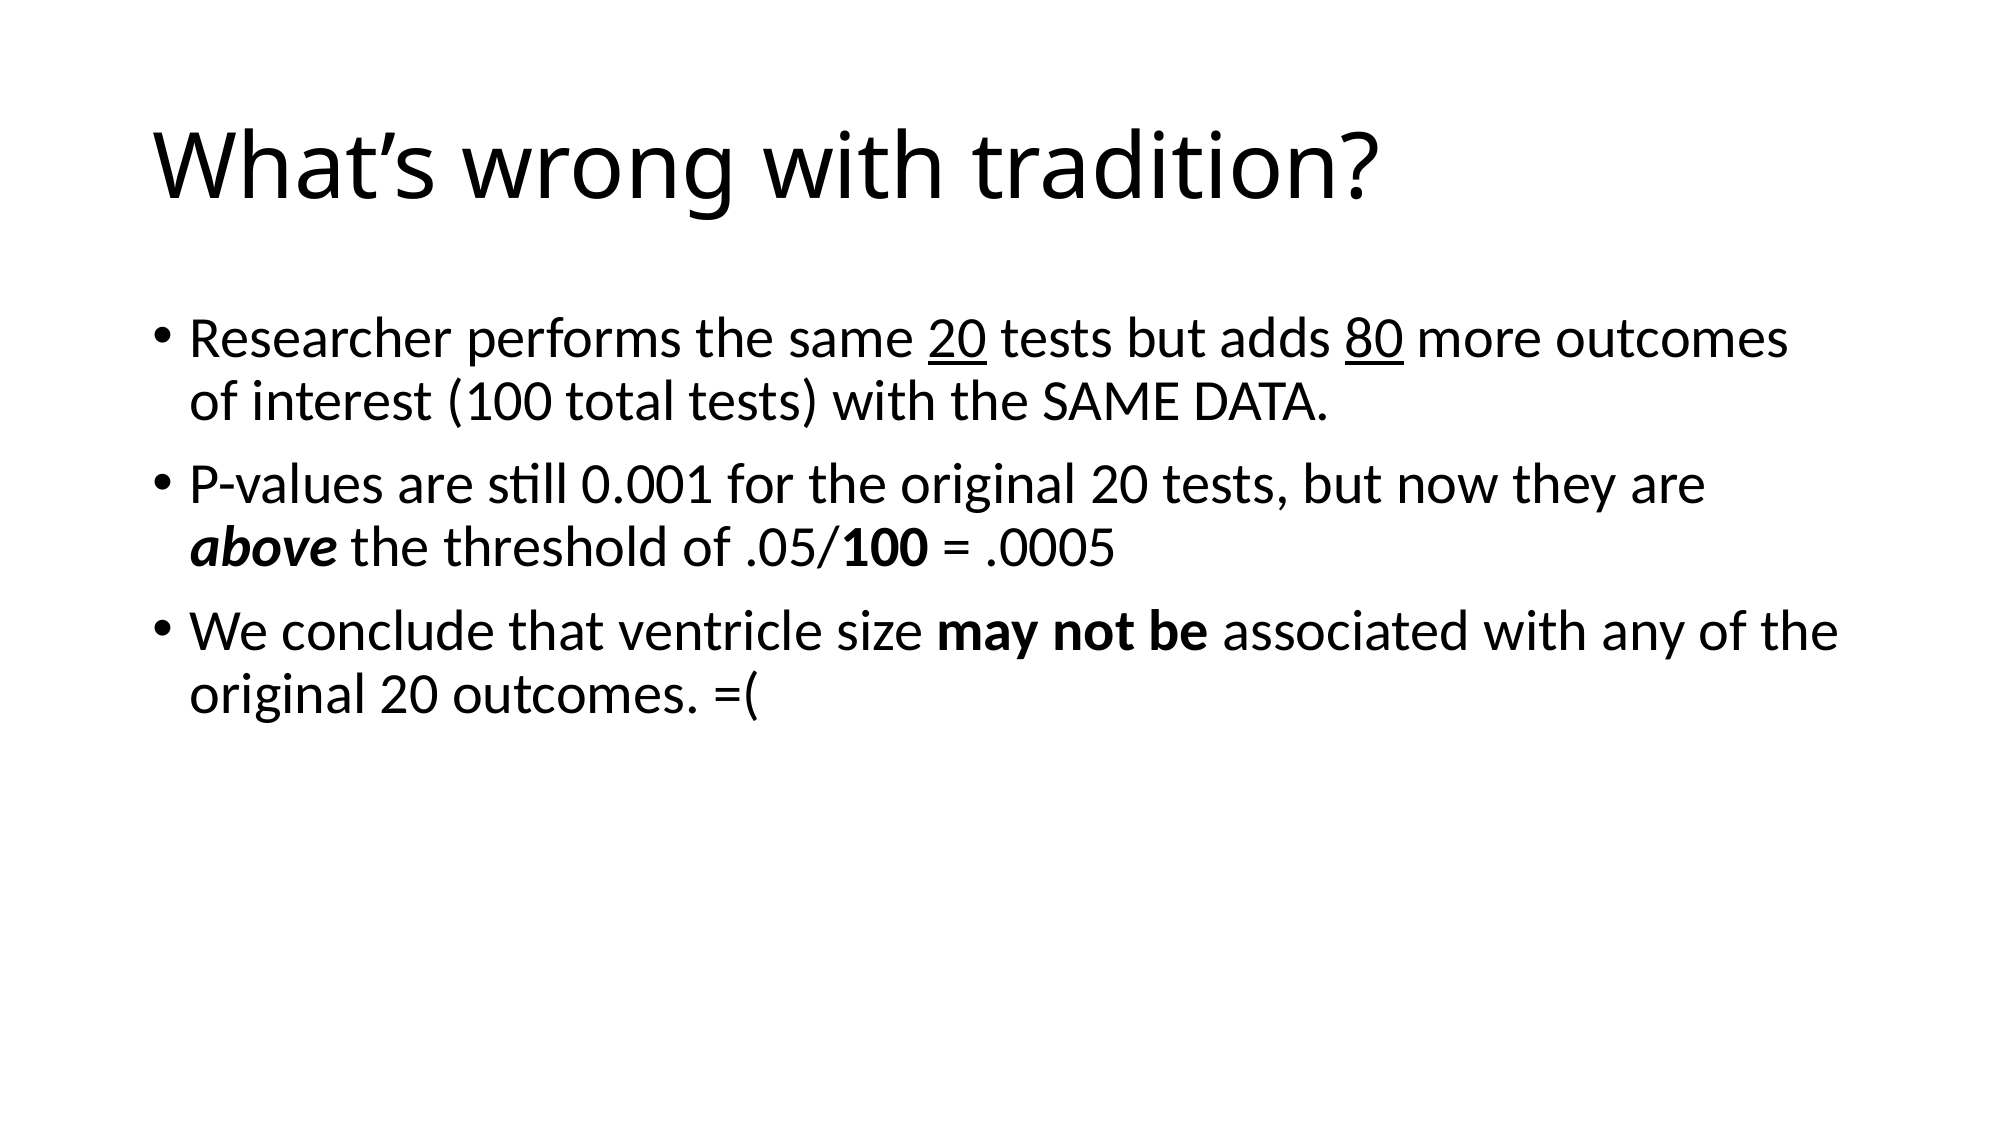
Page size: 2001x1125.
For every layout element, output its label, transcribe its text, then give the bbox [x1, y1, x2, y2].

title What’s wrong with tradition? [137, 59, 1863, 278]
list Researcher performs the same 20 tests but adds 80 more outcomes of interest (100 total tests) with the SAME DATA. P-values are still 0.001 for the original 20 tests, but now they are above the threshold of .05/100 = .0005 We conclude that ventricle size may not be associated with any of the original 20 outcomes. =( [137, 299, 1863, 1014]
